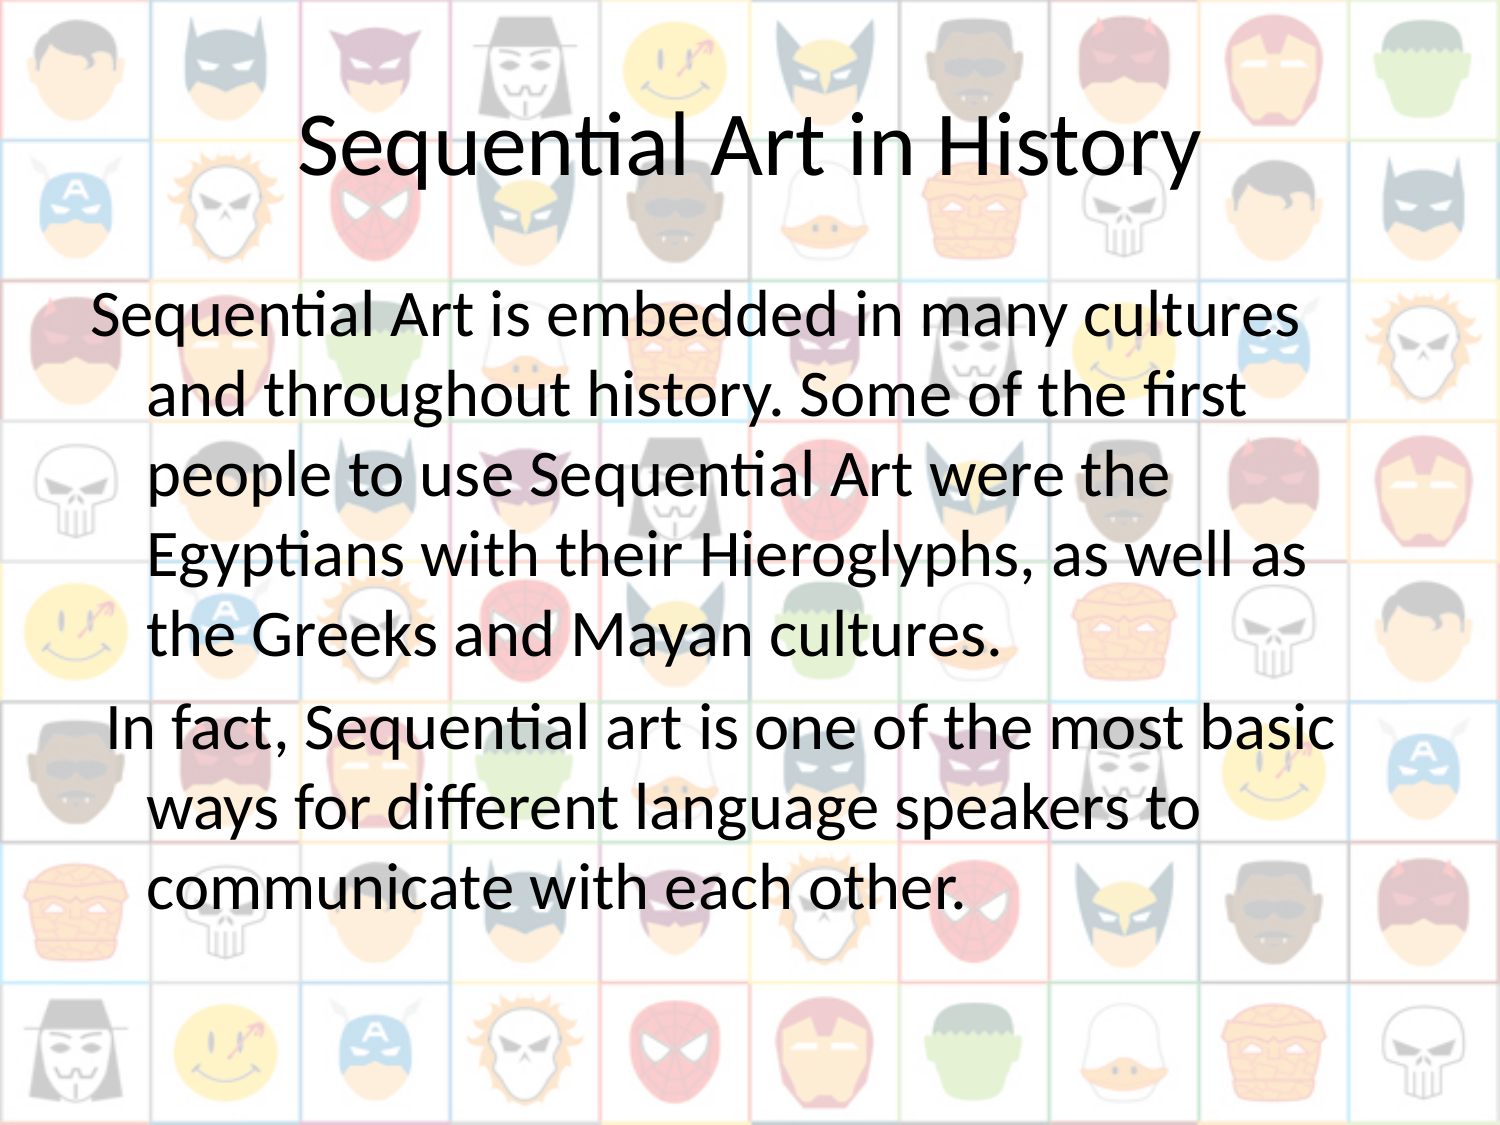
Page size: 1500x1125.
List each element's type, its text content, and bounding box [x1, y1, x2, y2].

list Sequential Art is embedded in many cultures and throughout history. Some of the first people to use Sequential Art were the Egyptians with their Hieroglyphs, as well as the Greeks and Mayan cultures. In fact, Sequential art is one of the most basic ways for different language speakers to communicate with each other. [75, 262, 1425, 1005]
title Sequential Art in History [75, 45, 1425, 233]
